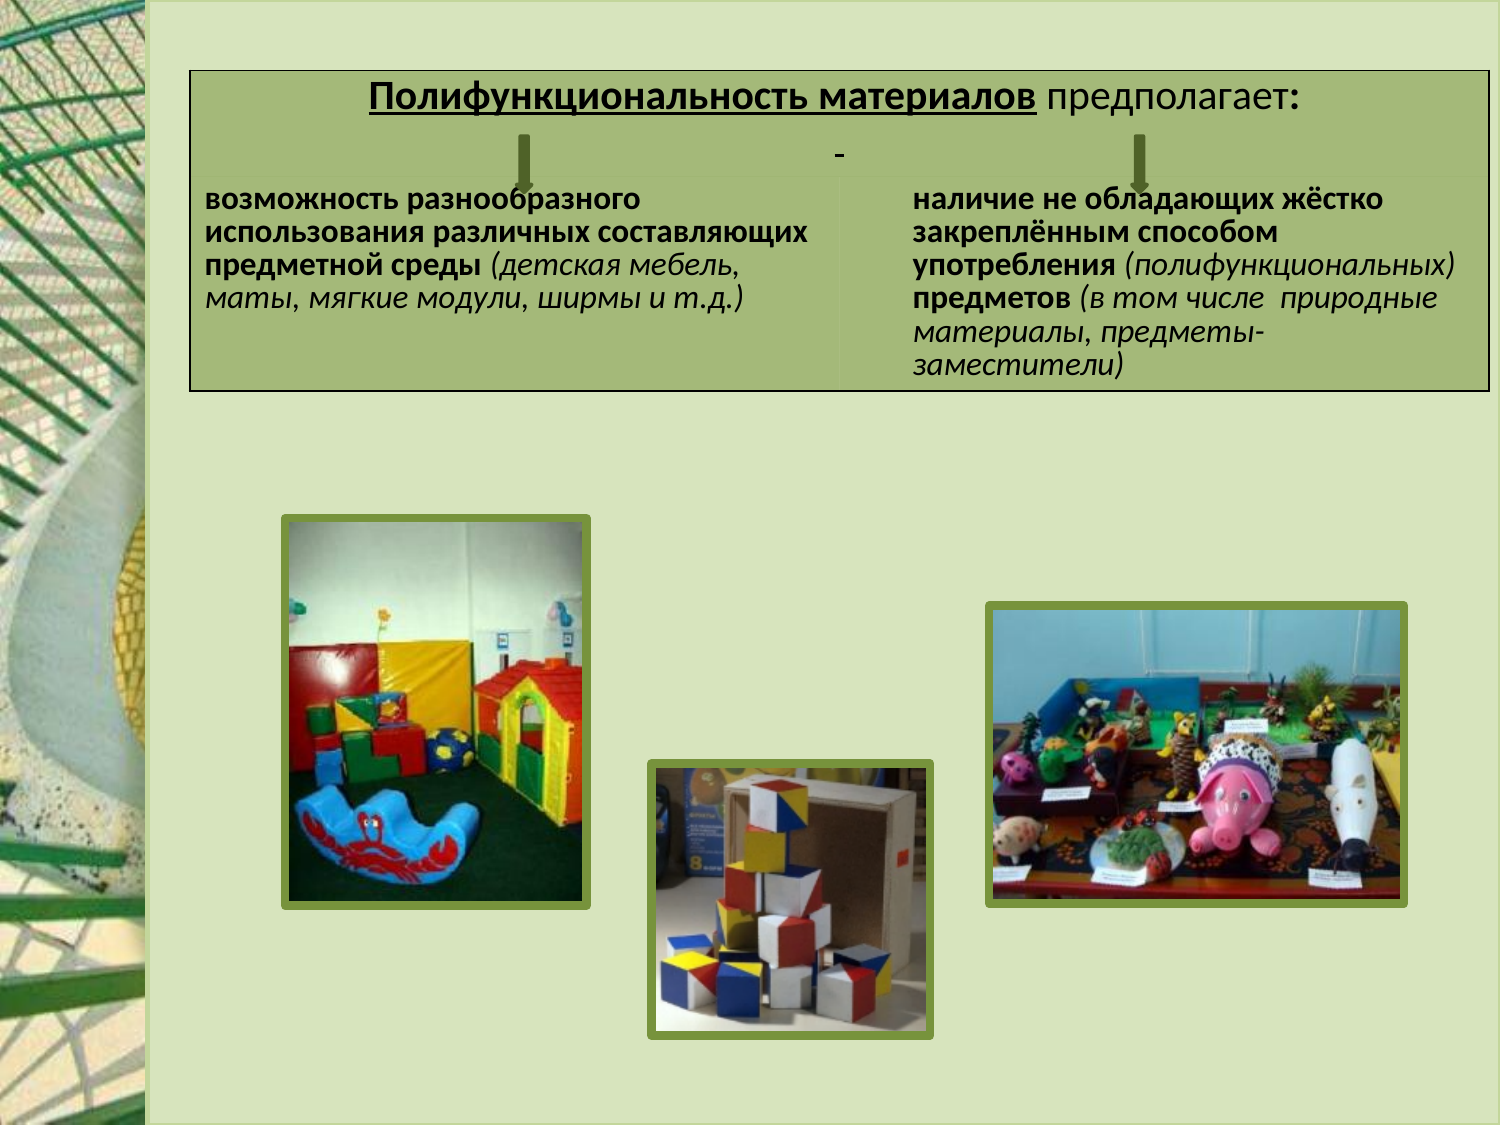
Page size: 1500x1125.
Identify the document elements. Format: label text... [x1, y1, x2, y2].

picture [993, 609, 1400, 900]
text_box [514, 134, 534, 195]
table_header Полифункциональность материалов предполагает: [191, 71, 1488, 177]
picture [289, 522, 583, 902]
picture [655, 767, 927, 1032]
table_cell наличие не обладающих жёстко закреплённым способом употребления (полифункциональных) предметов (в том числе природные материалы, предметы-заместители) [839, 177, 1488, 390]
picture [0, 0, 145, 1125]
text_box [1130, 134, 1149, 195]
table_cell возможность разнообразного использования различных составляющих предметной среды (детская мебель, маты, мягкие модули, ширмы и т.д.) [191, 177, 839, 390]
